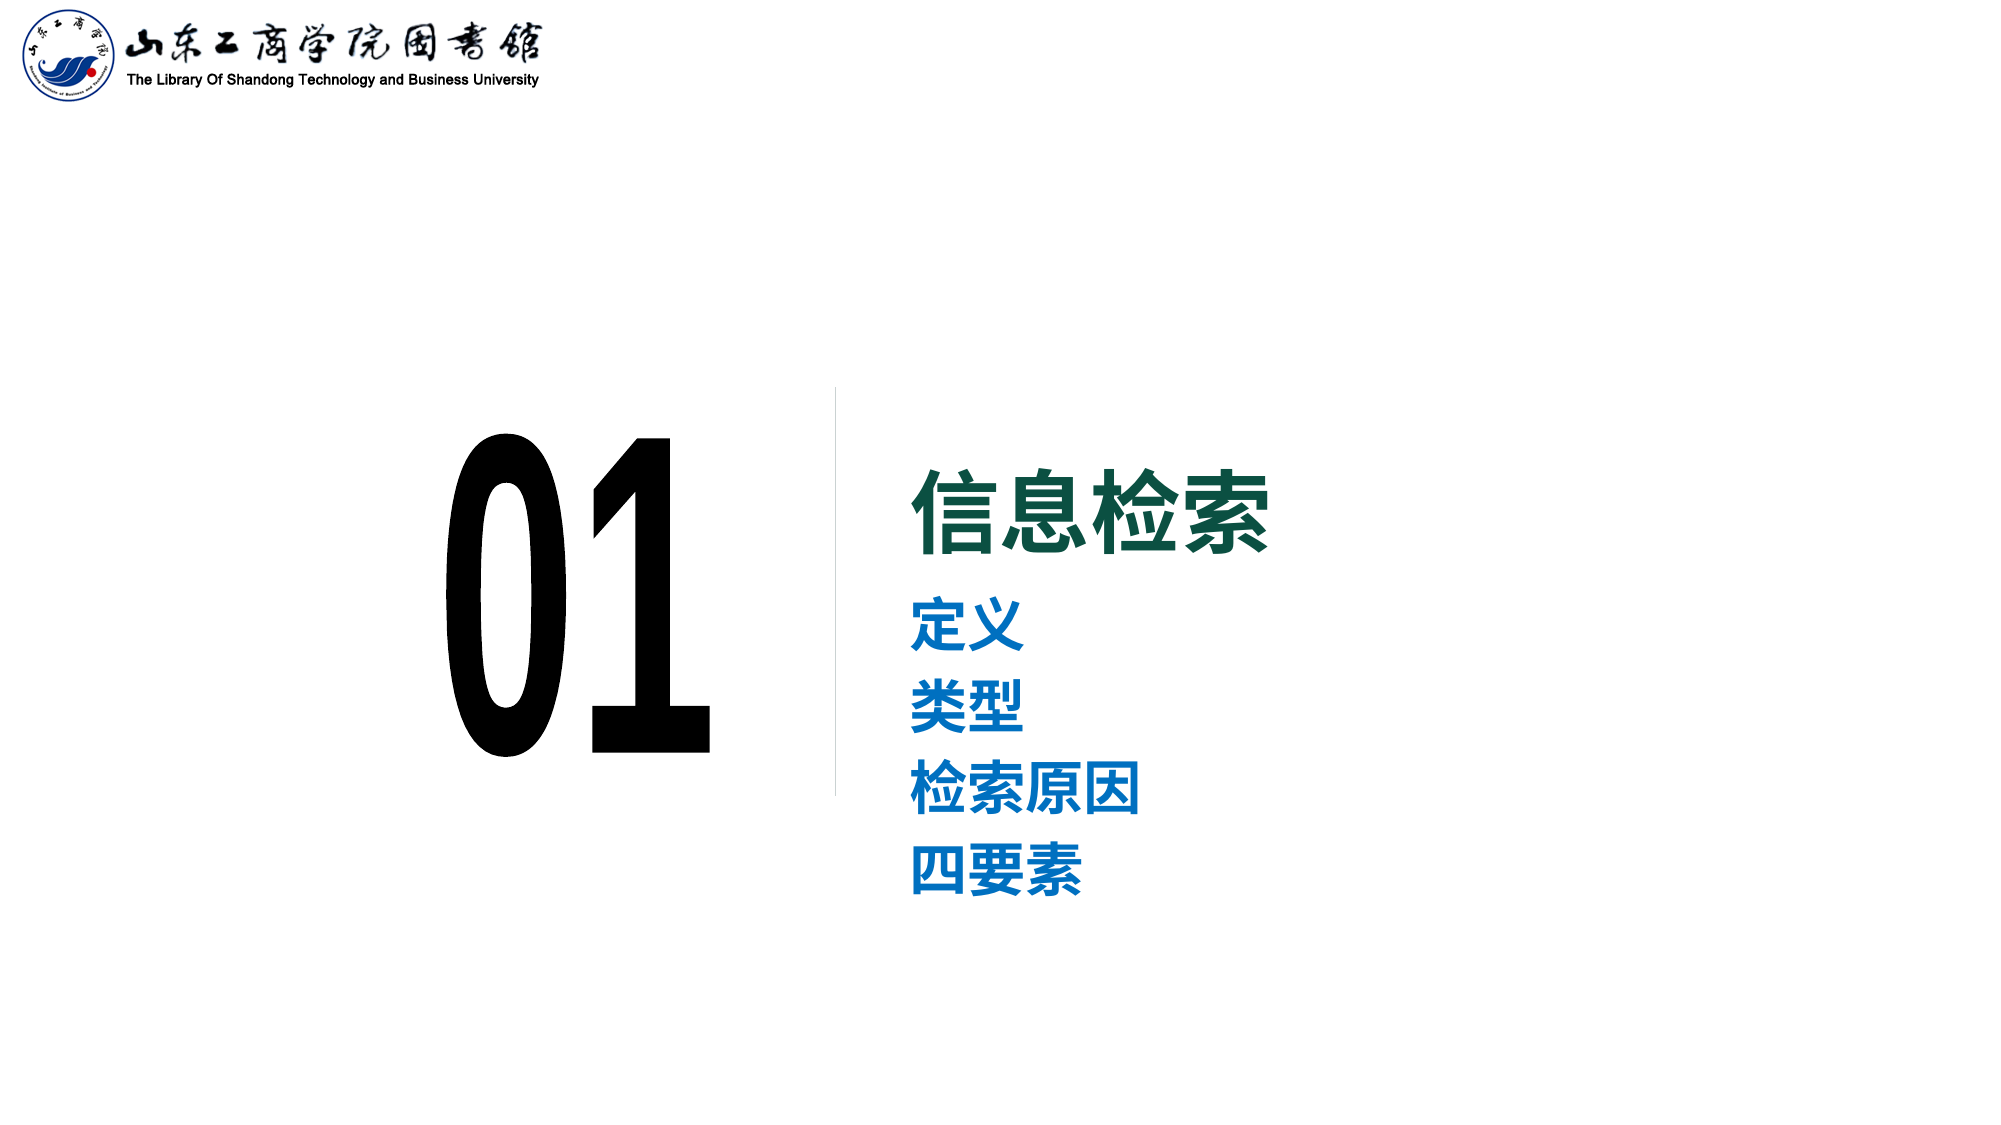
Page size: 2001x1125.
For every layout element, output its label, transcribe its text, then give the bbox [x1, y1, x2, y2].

list 定义 类型 检索原因 四要素 [894, 580, 1784, 748]
title 信息检索 [894, 433, 1784, 580]
picture [19, 3, 552, 104]
